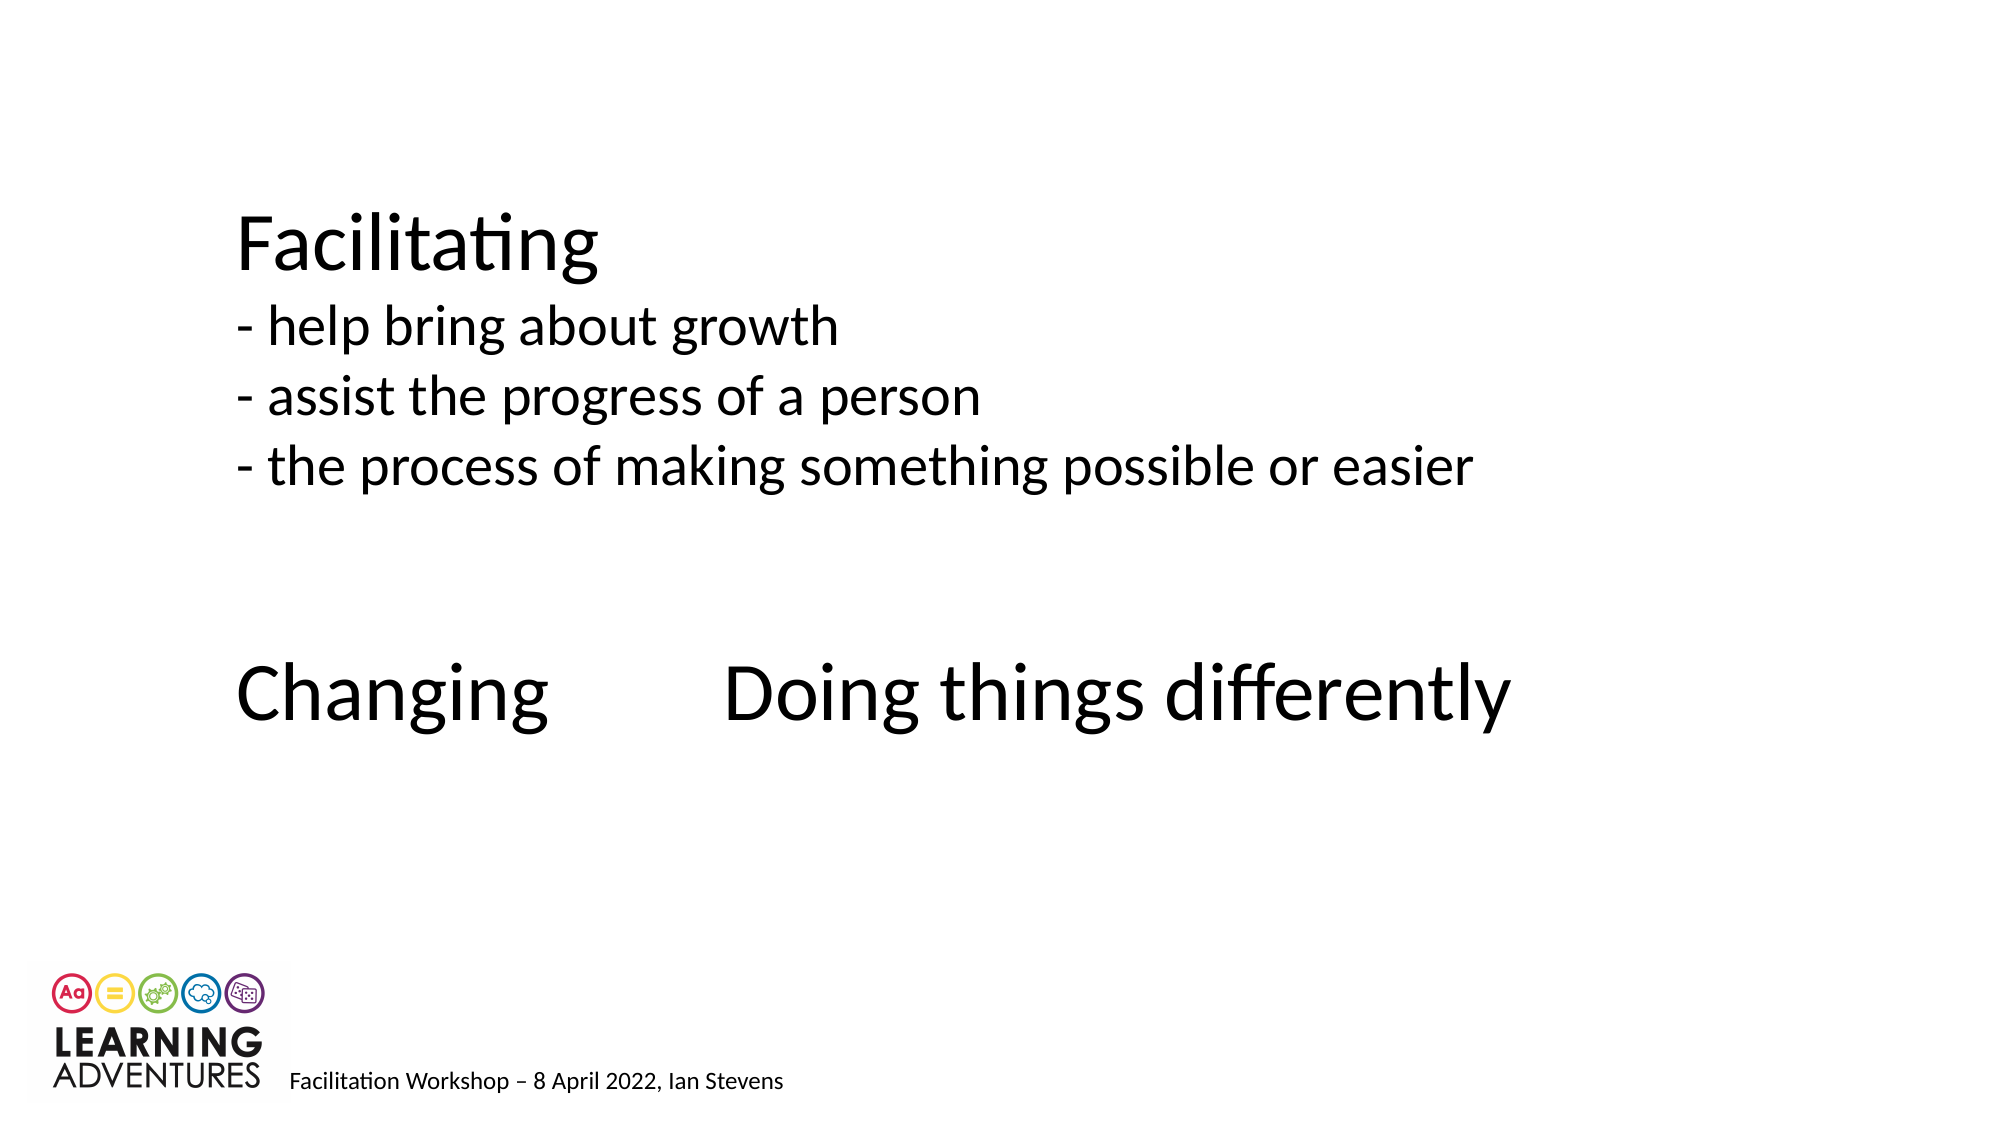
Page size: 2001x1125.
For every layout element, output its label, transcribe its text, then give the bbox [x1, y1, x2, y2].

text_box Facilitation Workshop – 8 April 2022, Ian Stevens [291, 1057, 802, 1103]
picture [27, 961, 291, 1103]
text_box Facilitating - help bring about growth - assist the progress of a person - the process of making something possible or easier Changing Doing things differently [221, 179, 1855, 745]
